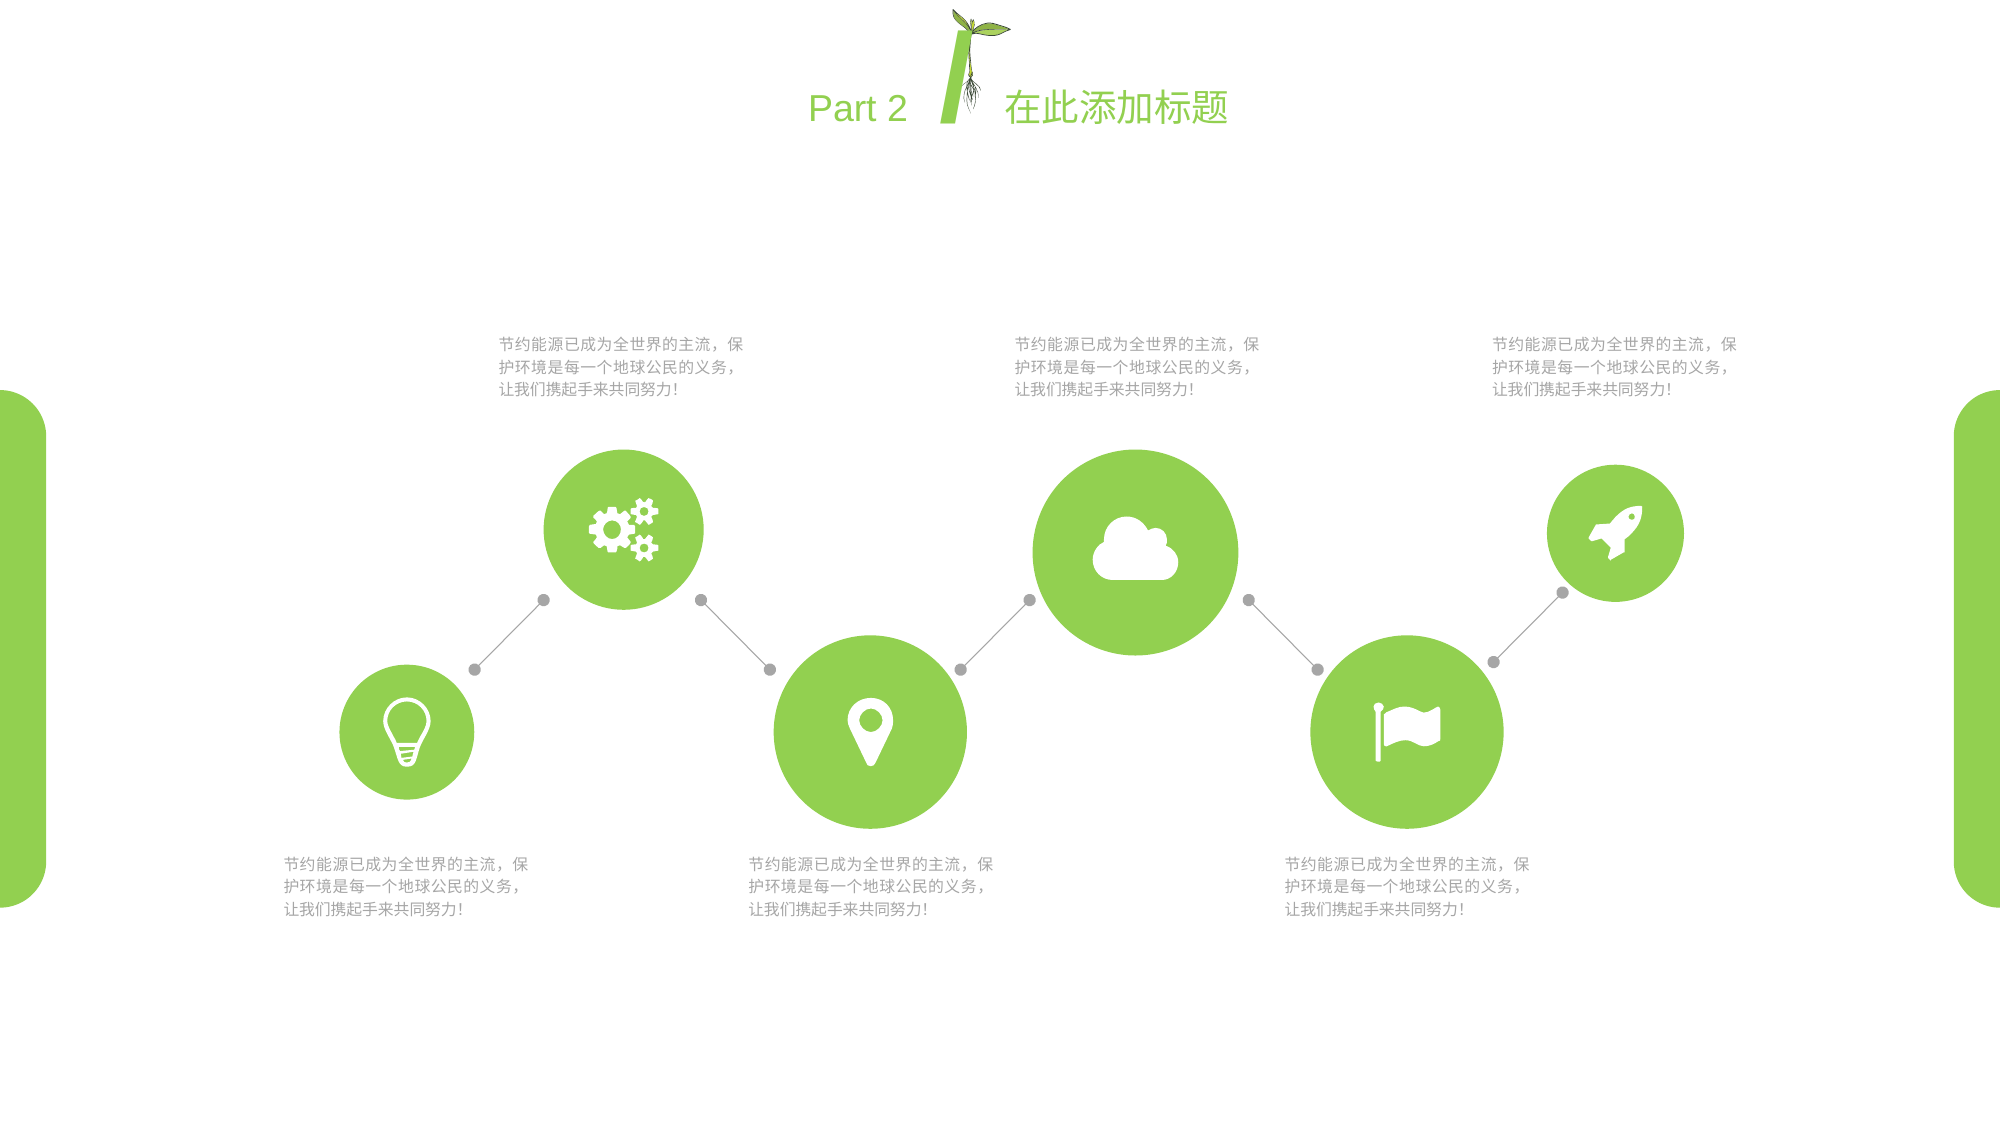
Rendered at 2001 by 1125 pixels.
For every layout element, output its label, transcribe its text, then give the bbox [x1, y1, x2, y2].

text_box [0, 389, 48, 909]
text_box 节约能源已成为全世界的主流，保护环境是每一个地球公民的义务，让我们携起手来共同努力！ [1492, 330, 1738, 400]
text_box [339, 664, 475, 800]
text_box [543, 449, 704, 610]
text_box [1546, 464, 1684, 602]
text_box 节约能源已成为全世界的主流，保护环境是每一个地球公民的义务，让我们携起手来共同努力！ [1014, 330, 1260, 400]
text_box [474, 600, 544, 670]
text_box 节约能源已成为全世界的主流，保护环境是每一个地球公民的义务，让我们携起手来共同努力！ [283, 850, 529, 919]
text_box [960, 600, 1030, 670]
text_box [1310, 635, 1504, 829]
text_box 节约能源已成为全世界的主流，保护环境是每一个地球公民的义务，让我们携起手来共同努力！ [498, 330, 744, 400]
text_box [700, 600, 771, 670]
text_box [1248, 600, 1318, 670]
text_box 节约能源已成为全世界的主流，保护环境是每一个地球公民的义务，让我们携起手来共同努力！ [1284, 850, 1530, 919]
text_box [808, 0, 1230, 156]
text_box [1952, 389, 2000, 909]
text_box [1032, 449, 1239, 656]
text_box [1493, 592, 1563, 662]
text_box 节约能源已成为全世界的主流，保护环境是每一个地球公民的义务，让我们携起手来共同努力！ [748, 850, 994, 919]
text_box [773, 635, 967, 829]
